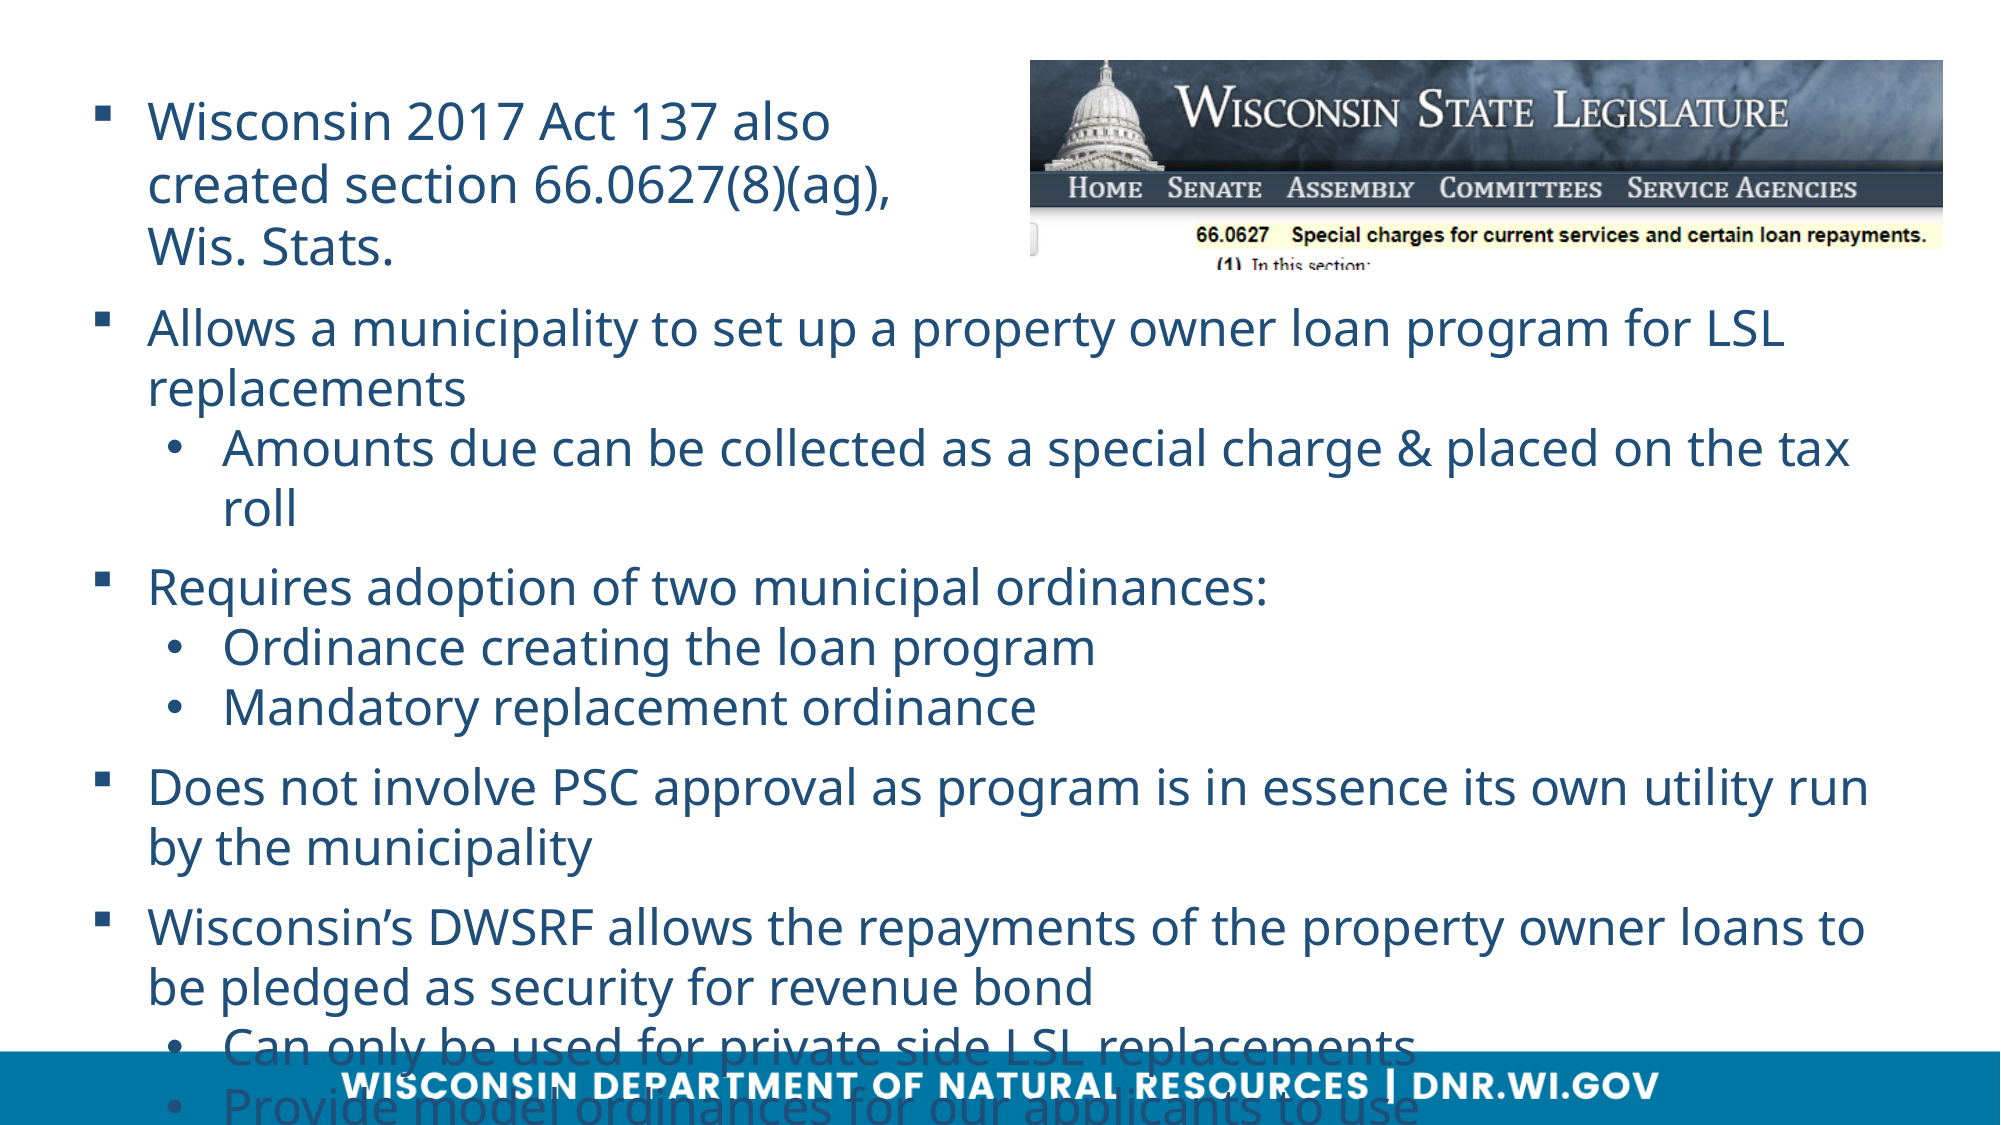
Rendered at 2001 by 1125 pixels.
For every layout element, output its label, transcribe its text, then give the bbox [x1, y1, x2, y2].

text_box Allows a municipality to set up a property owner loan program for LSL replacements Amounts due can be collected as a special charge & placed on the tax roll Requires adoption of two municipal ordinances: Ordinance creating the loan program Mandatory replacement ordinance Does not involve PSC approval as program is in essence its own utility run by the municipality Wisconsin’s DWSRF allows the repayments of the property owner loans to be pledged as security for revenue bond Can only be used for private side LSL replacements Provide model ordinances for our applicants to use [76, 288, 1920, 1125]
text_box Wisconsin 2017 Act 137 also created section 66.0627(8)(ag), Wis. Stats. [76, 81, 986, 284]
picture [0, 0, 2000, 1051]
